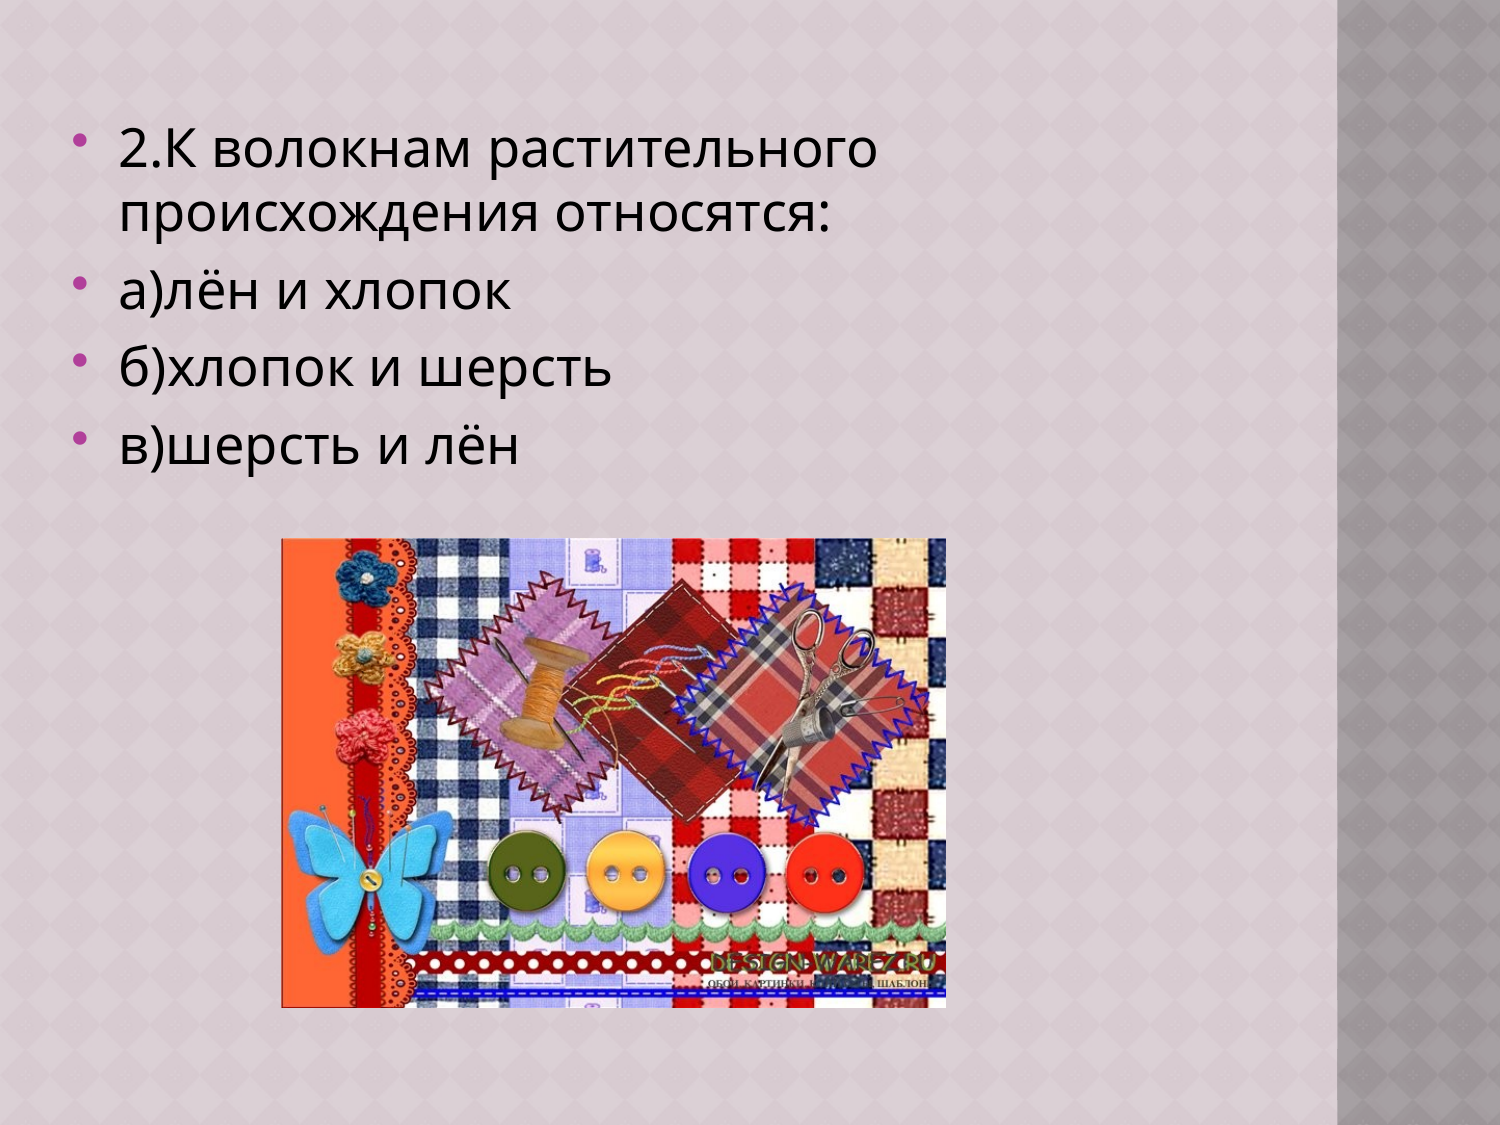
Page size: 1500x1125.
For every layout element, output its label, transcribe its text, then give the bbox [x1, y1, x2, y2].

list 2.К волокнам растительного происхождения относятся: а)лён и хлопок б)хлопок и шерсть в)шерсть и лён [58, 105, 1247, 901]
picture [280, 538, 946, 1009]
